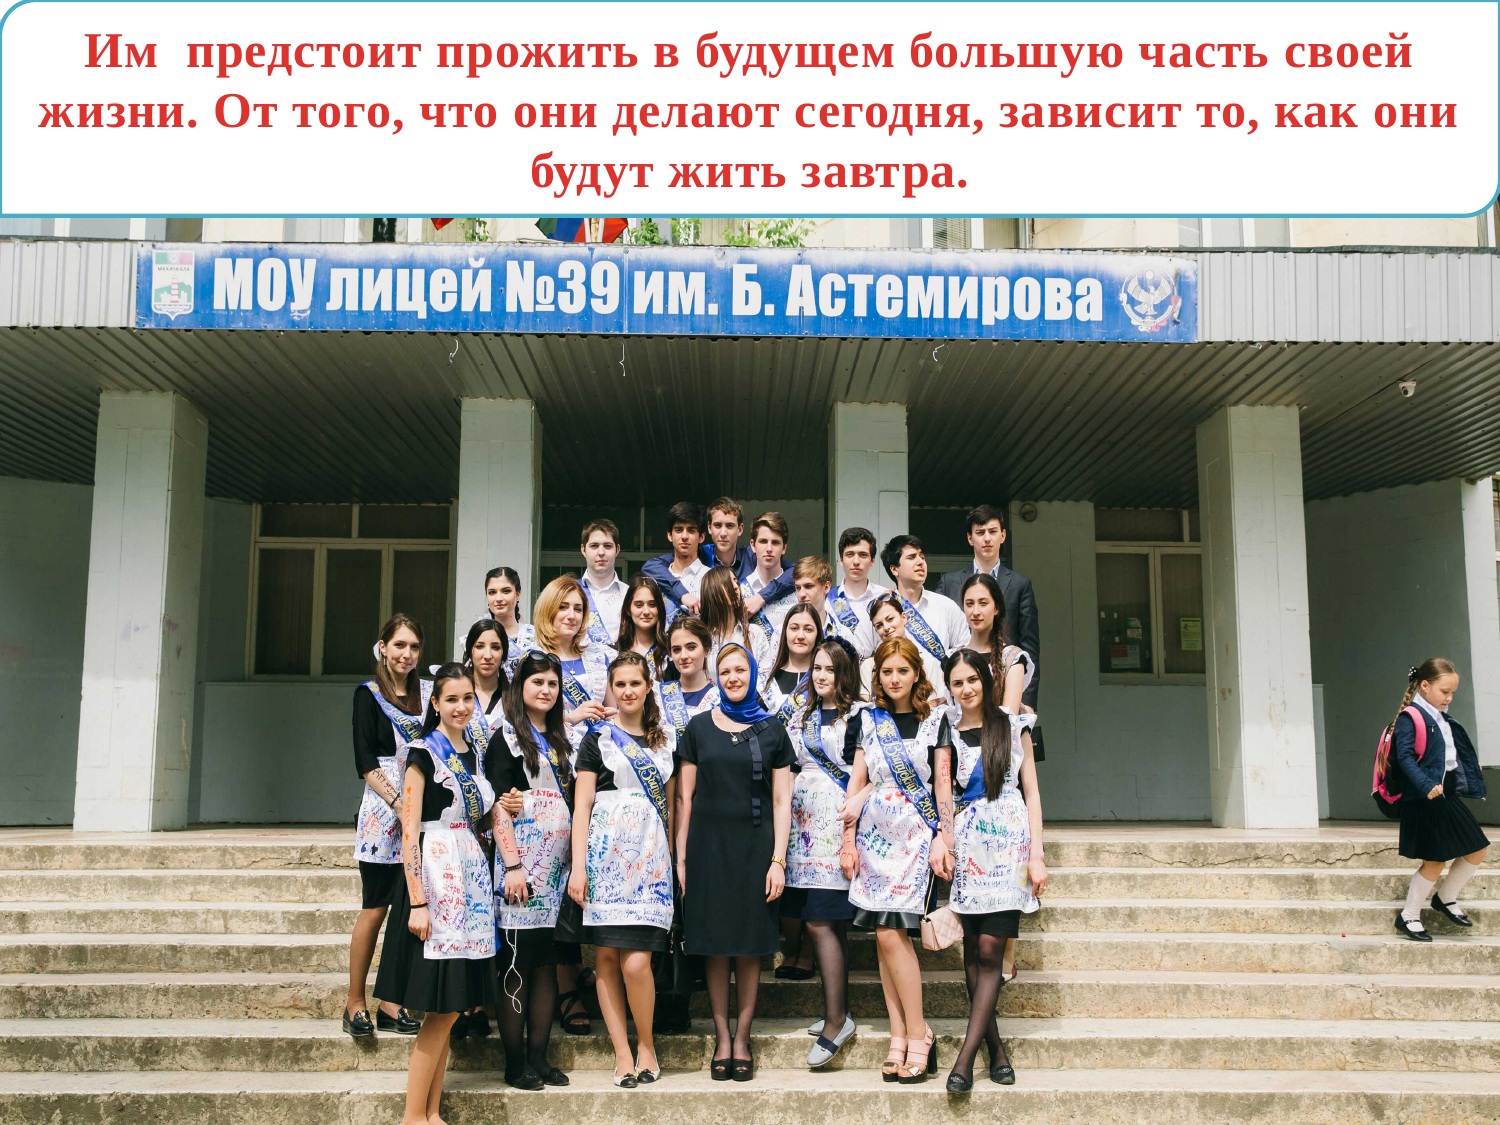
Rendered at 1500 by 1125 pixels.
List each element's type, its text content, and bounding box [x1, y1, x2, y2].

text_box Им предстоит прожить в будущем большую часть своей жизни. От того, что они делают сегодня, зависит то, как они будут жить завтра. [2, 0, 1500, 18]
picture [0, 18, 1500, 1125]
